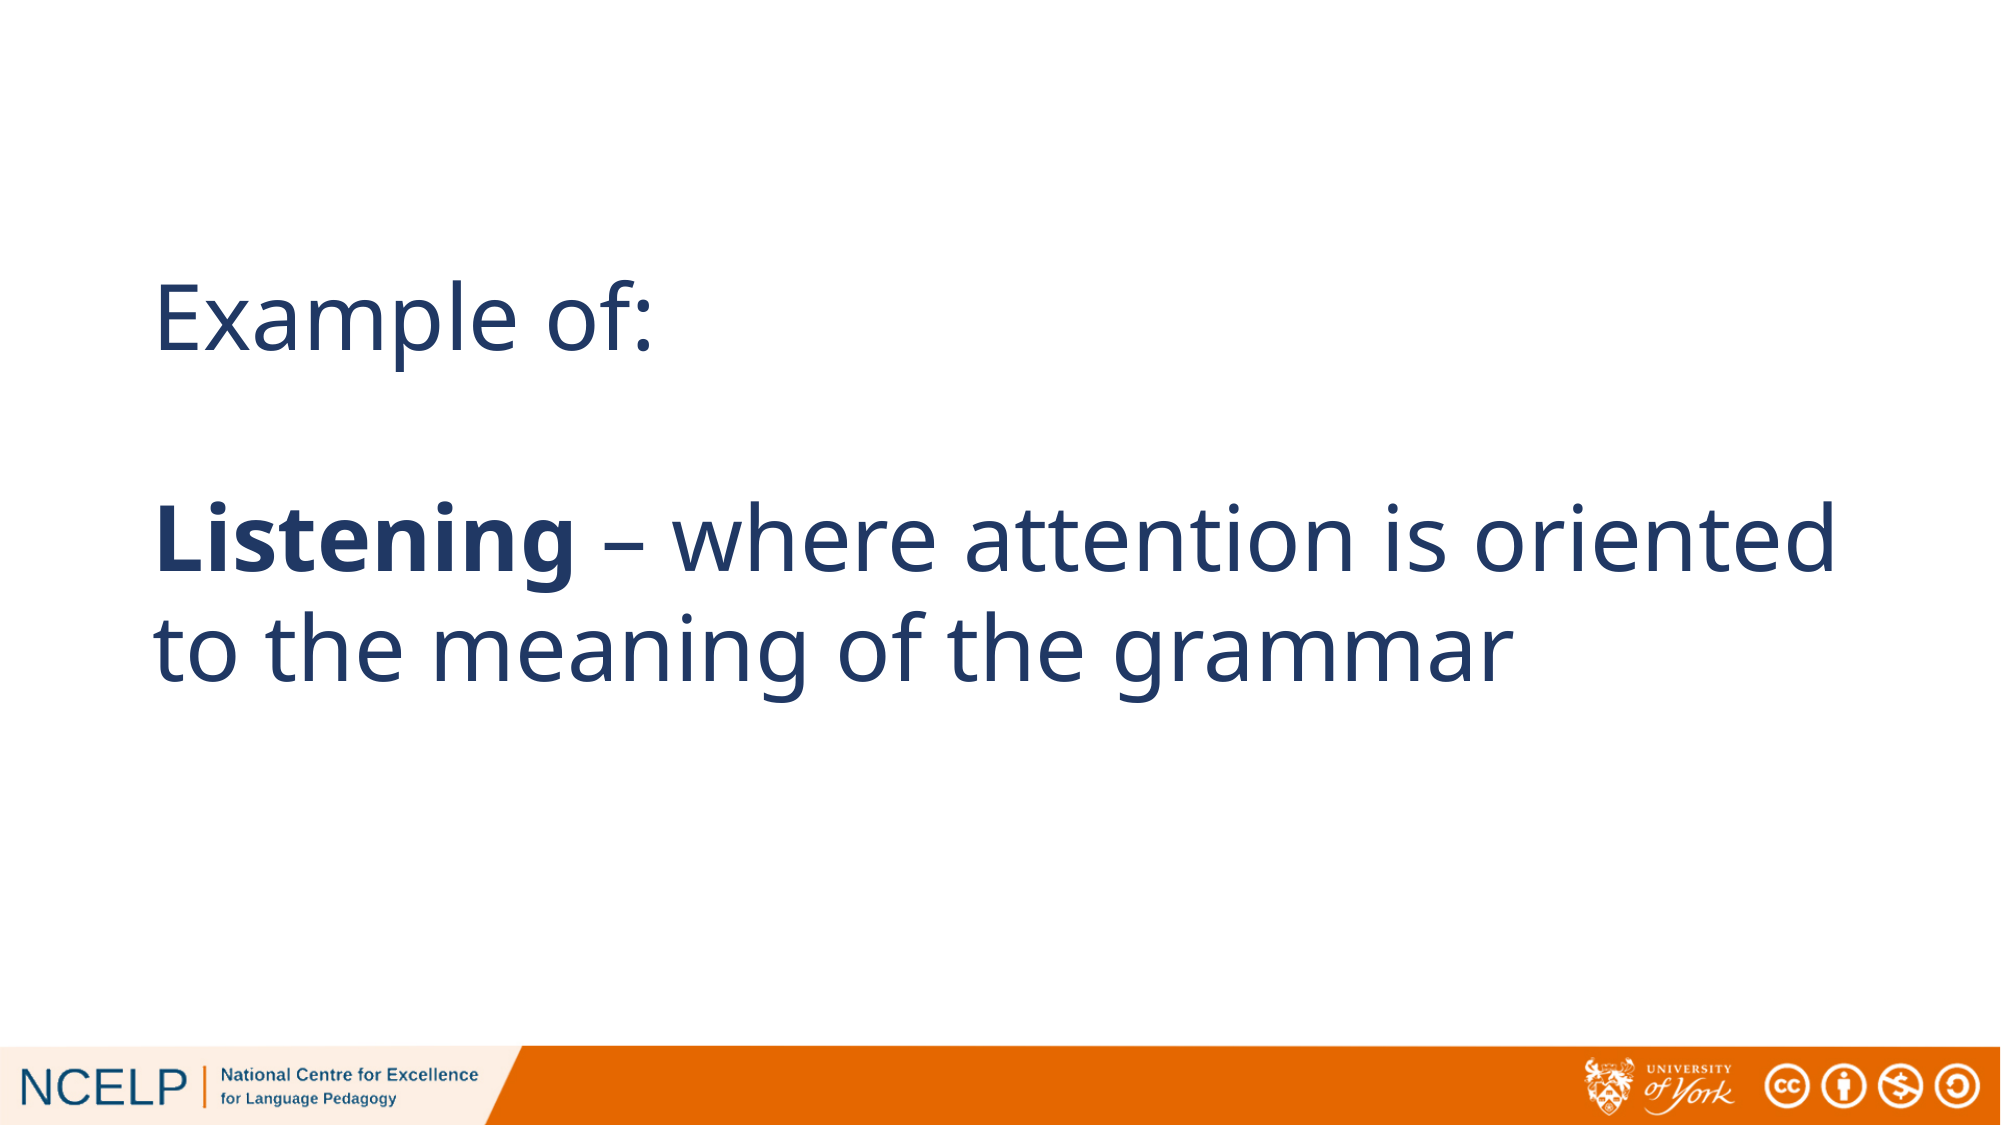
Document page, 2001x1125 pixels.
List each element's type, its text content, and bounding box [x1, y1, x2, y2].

title Example of: Listening – where attention is oriented to the meaning of the grammar [137, 72, 1863, 886]
picture [0, 0, 2001, 1125]
